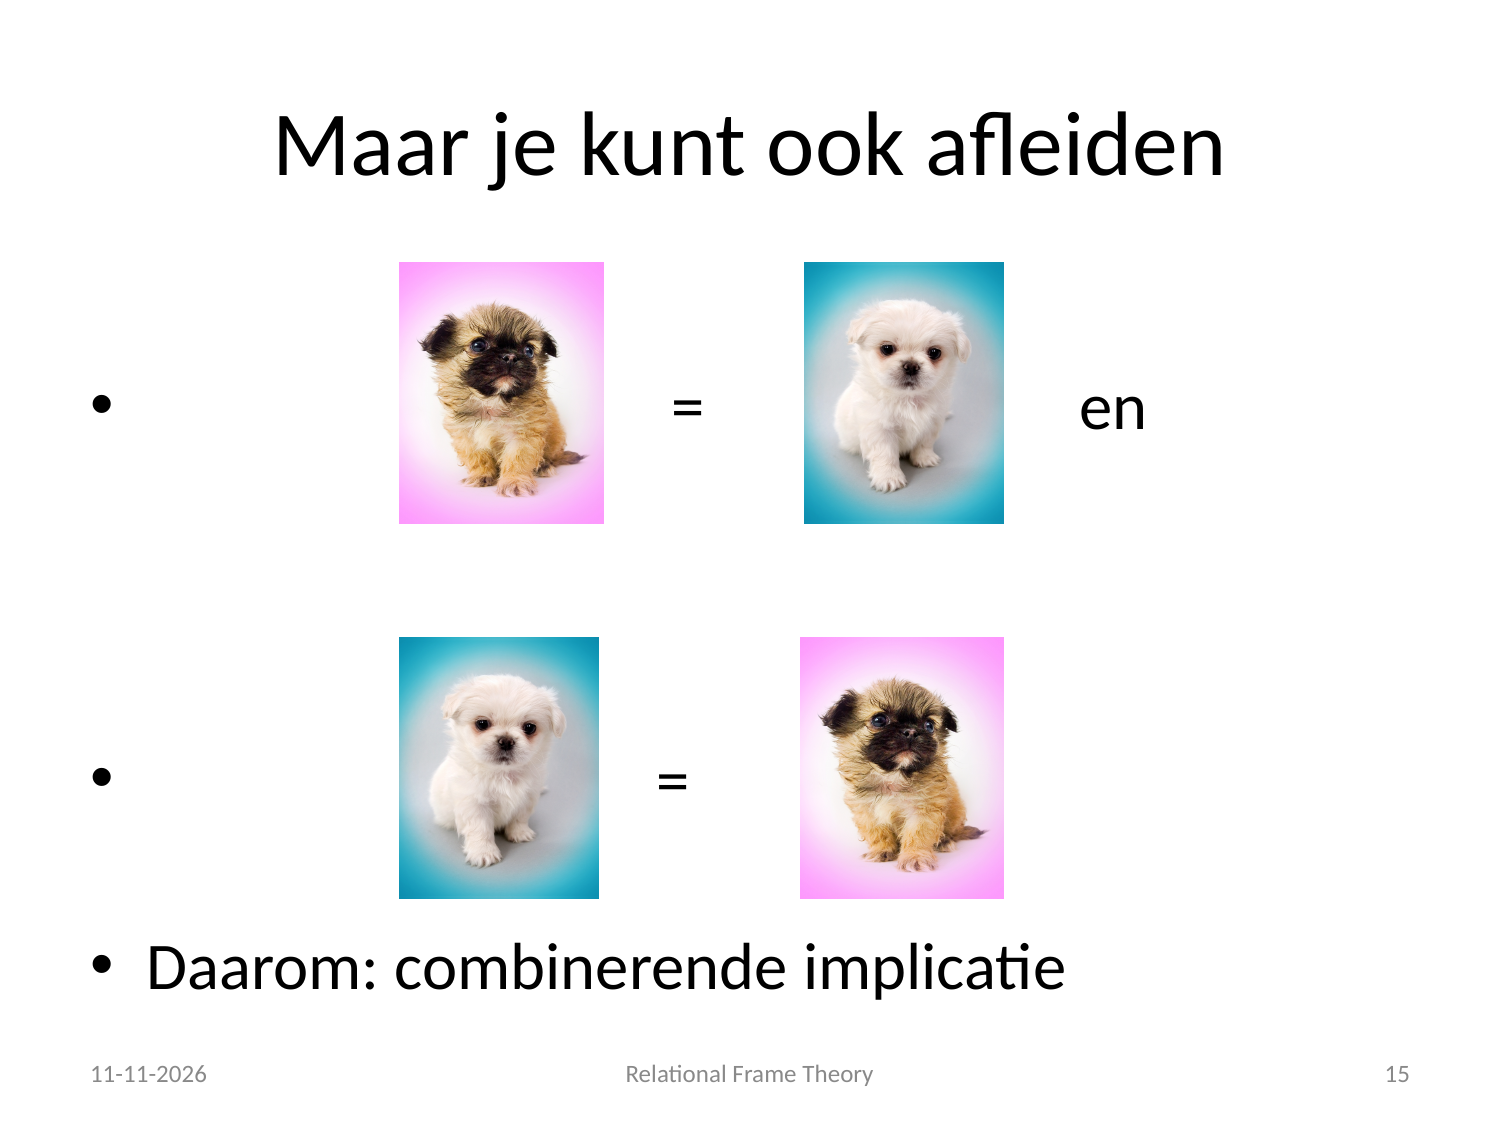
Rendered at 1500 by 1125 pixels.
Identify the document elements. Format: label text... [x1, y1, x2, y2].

picture [799, 637, 1004, 899]
picture [399, 637, 600, 899]
picture [399, 262, 604, 524]
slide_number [75, 1042, 425, 1103]
list = en = Daarom: combinerende implicatie [74, 262, 1426, 1006]
slide_number 15 [1074, 1042, 1425, 1103]
footer Relational Frame Theory [512, 1042, 988, 1103]
title Maar je kunt ook afleiden [74, 44, 1426, 233]
picture [804, 262, 1004, 524]
